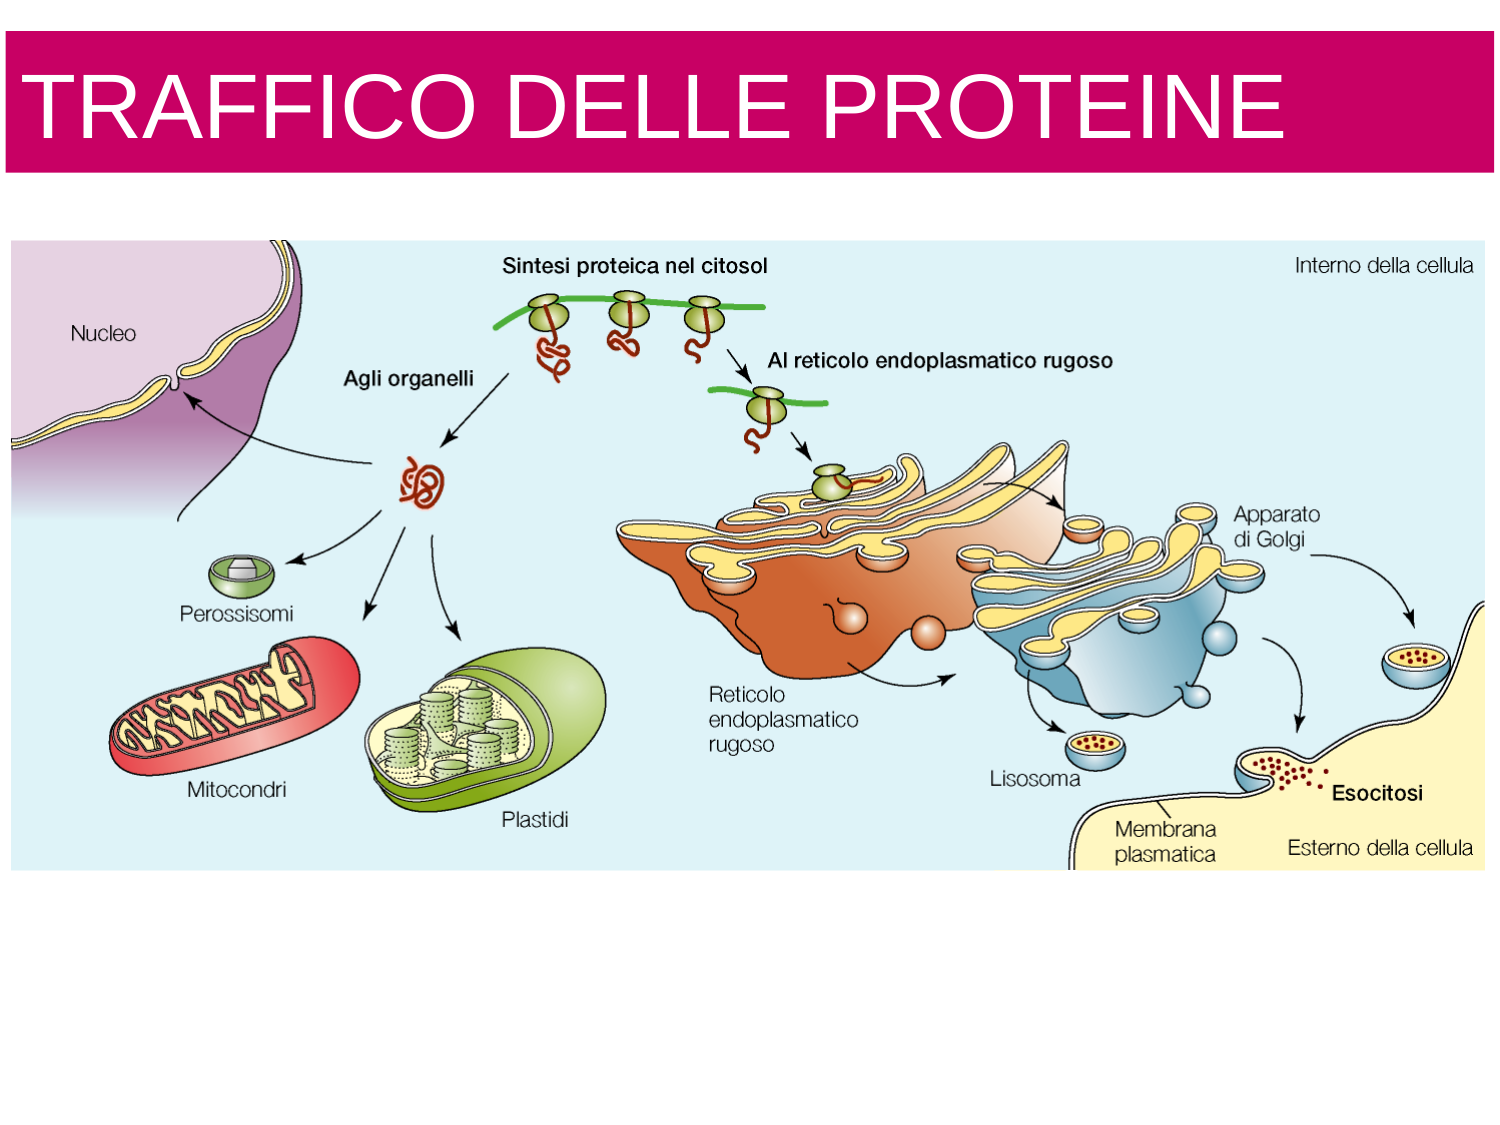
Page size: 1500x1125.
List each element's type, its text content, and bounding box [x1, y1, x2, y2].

picture [11, 240, 1488, 885]
text_box TRAFFICO DELLE PROTEINE [5, 31, 1495, 173]
